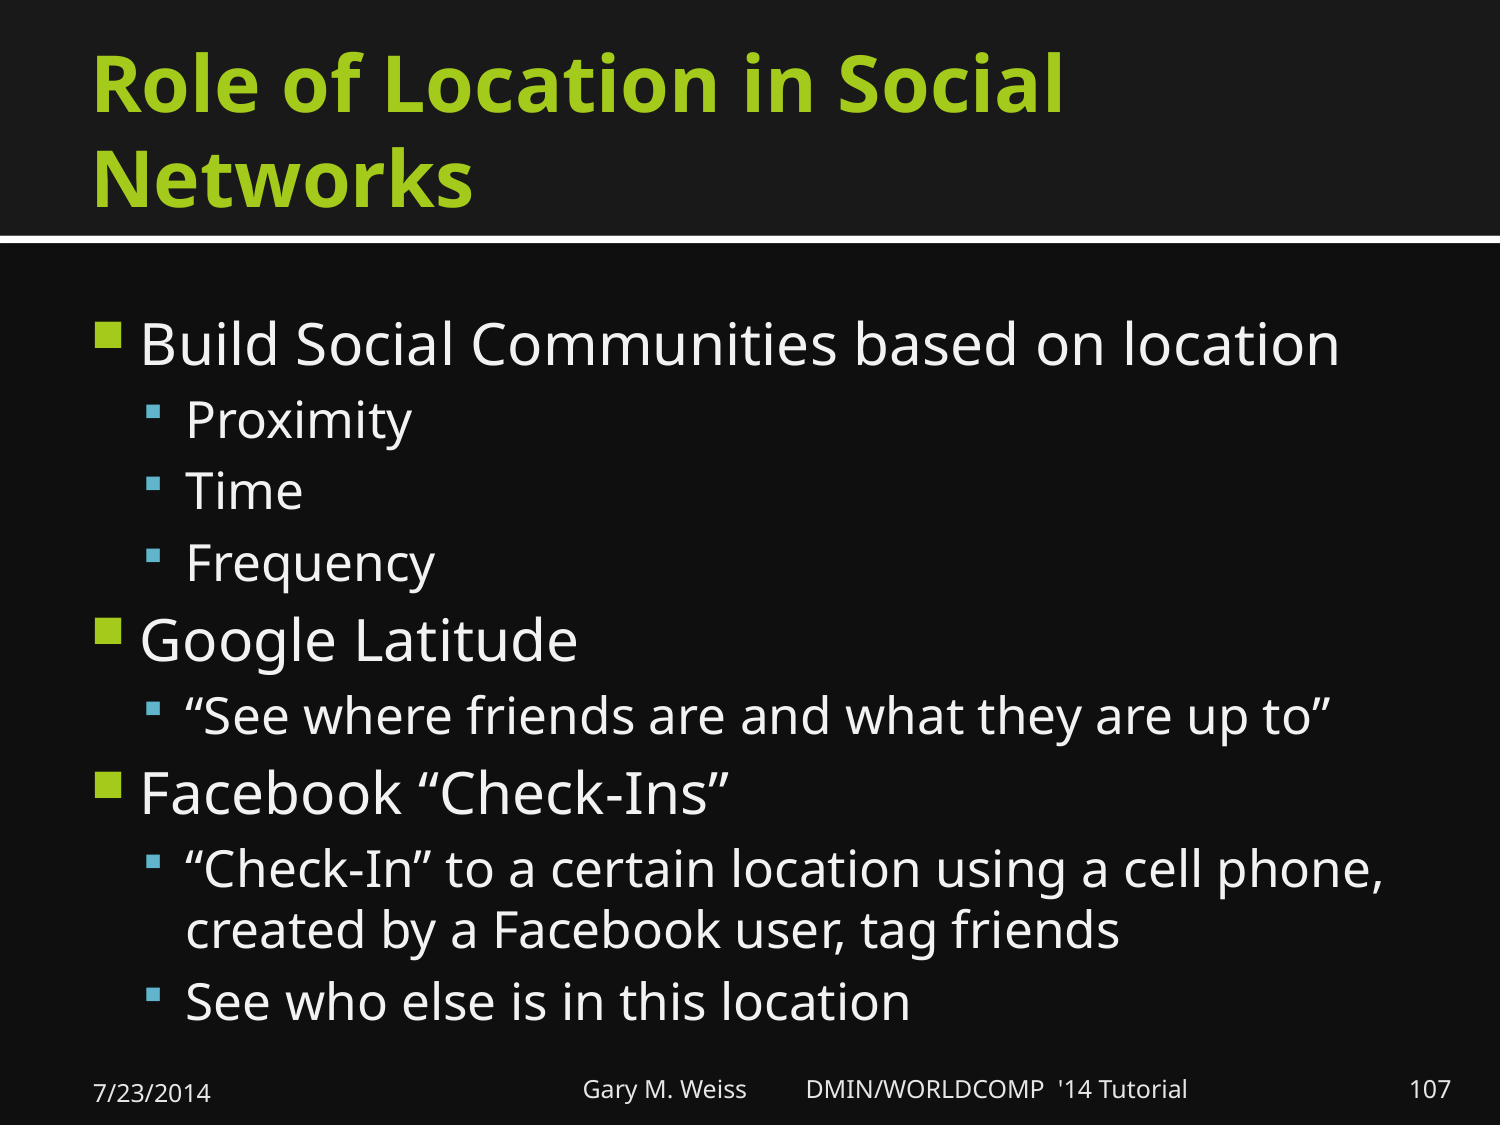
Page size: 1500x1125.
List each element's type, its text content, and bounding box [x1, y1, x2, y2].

list Build Social Communities based on location Proximity Time Frequency Google Latitude “See where friends are and what they are up to” Facebook “Check-Ins” “Check-In” to a certain location using a cell phone, created by a Facebook user, tag friends See who else is in this location [62, 291, 1450, 1050]
slide_number 107 [1345, 1062, 1467, 1108]
footer Gary M. Weiss DMIN/WORLDCOMP '14 Tutorial [575, 1062, 1337, 1108]
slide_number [75, 1062, 425, 1108]
title Role of Location in Social Networks [75, 25, 1425, 231]
